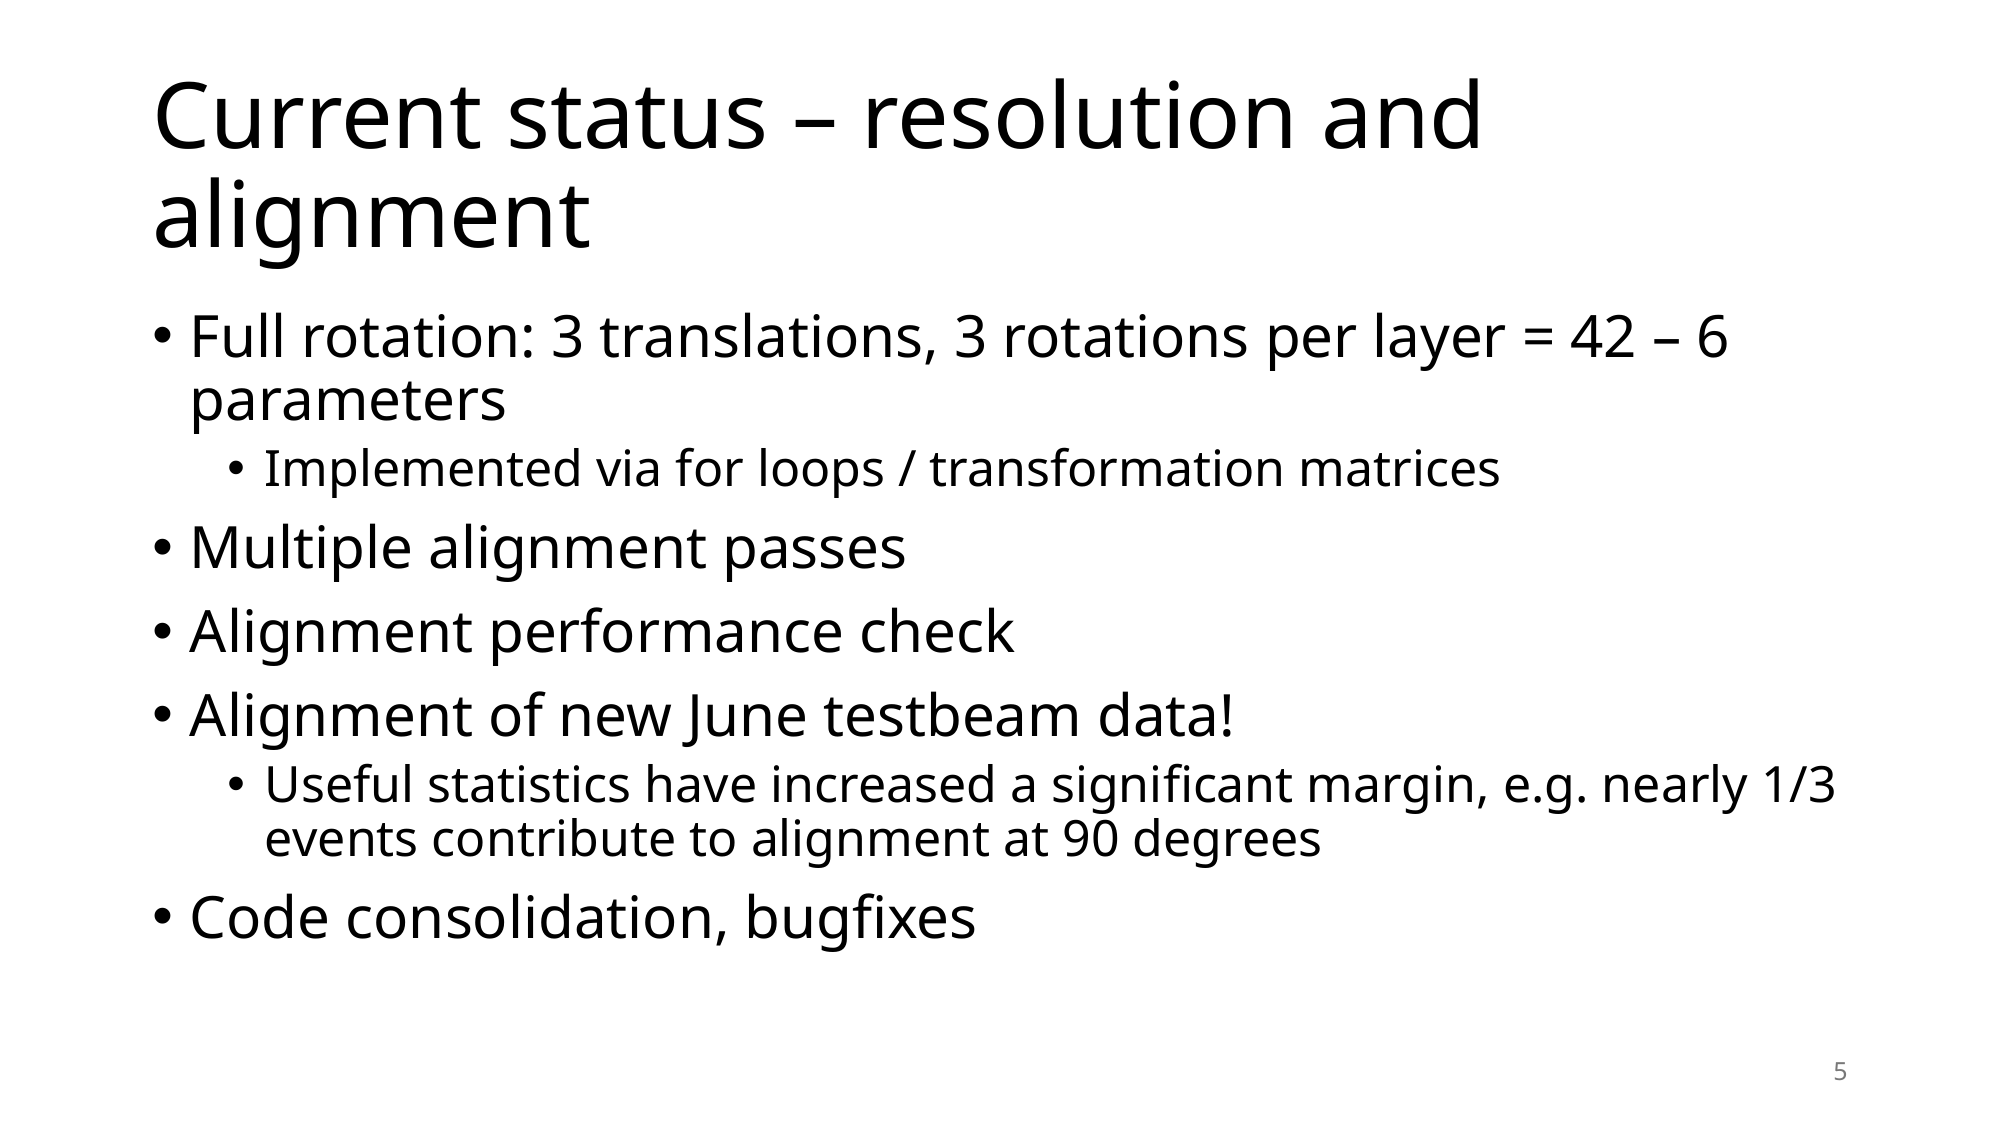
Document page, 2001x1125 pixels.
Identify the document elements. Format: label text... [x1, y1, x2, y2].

slide_number 5 [1412, 1042, 1863, 1103]
list Full rotation: 3 translations, 3 rotations per layer = 42 – 6 parameters Implemented via for loops / transformation matrices Multiple alignment passes Alignment performance check Alignment of new June testbeam data! Useful statistics have increased a significant margin, e.g. nearly 1/3 events contribute to alignment at 90 degrees Code consolidation, bugfixes [137, 299, 1863, 1014]
title Current status – resolution and alignment [137, 59, 1863, 278]
